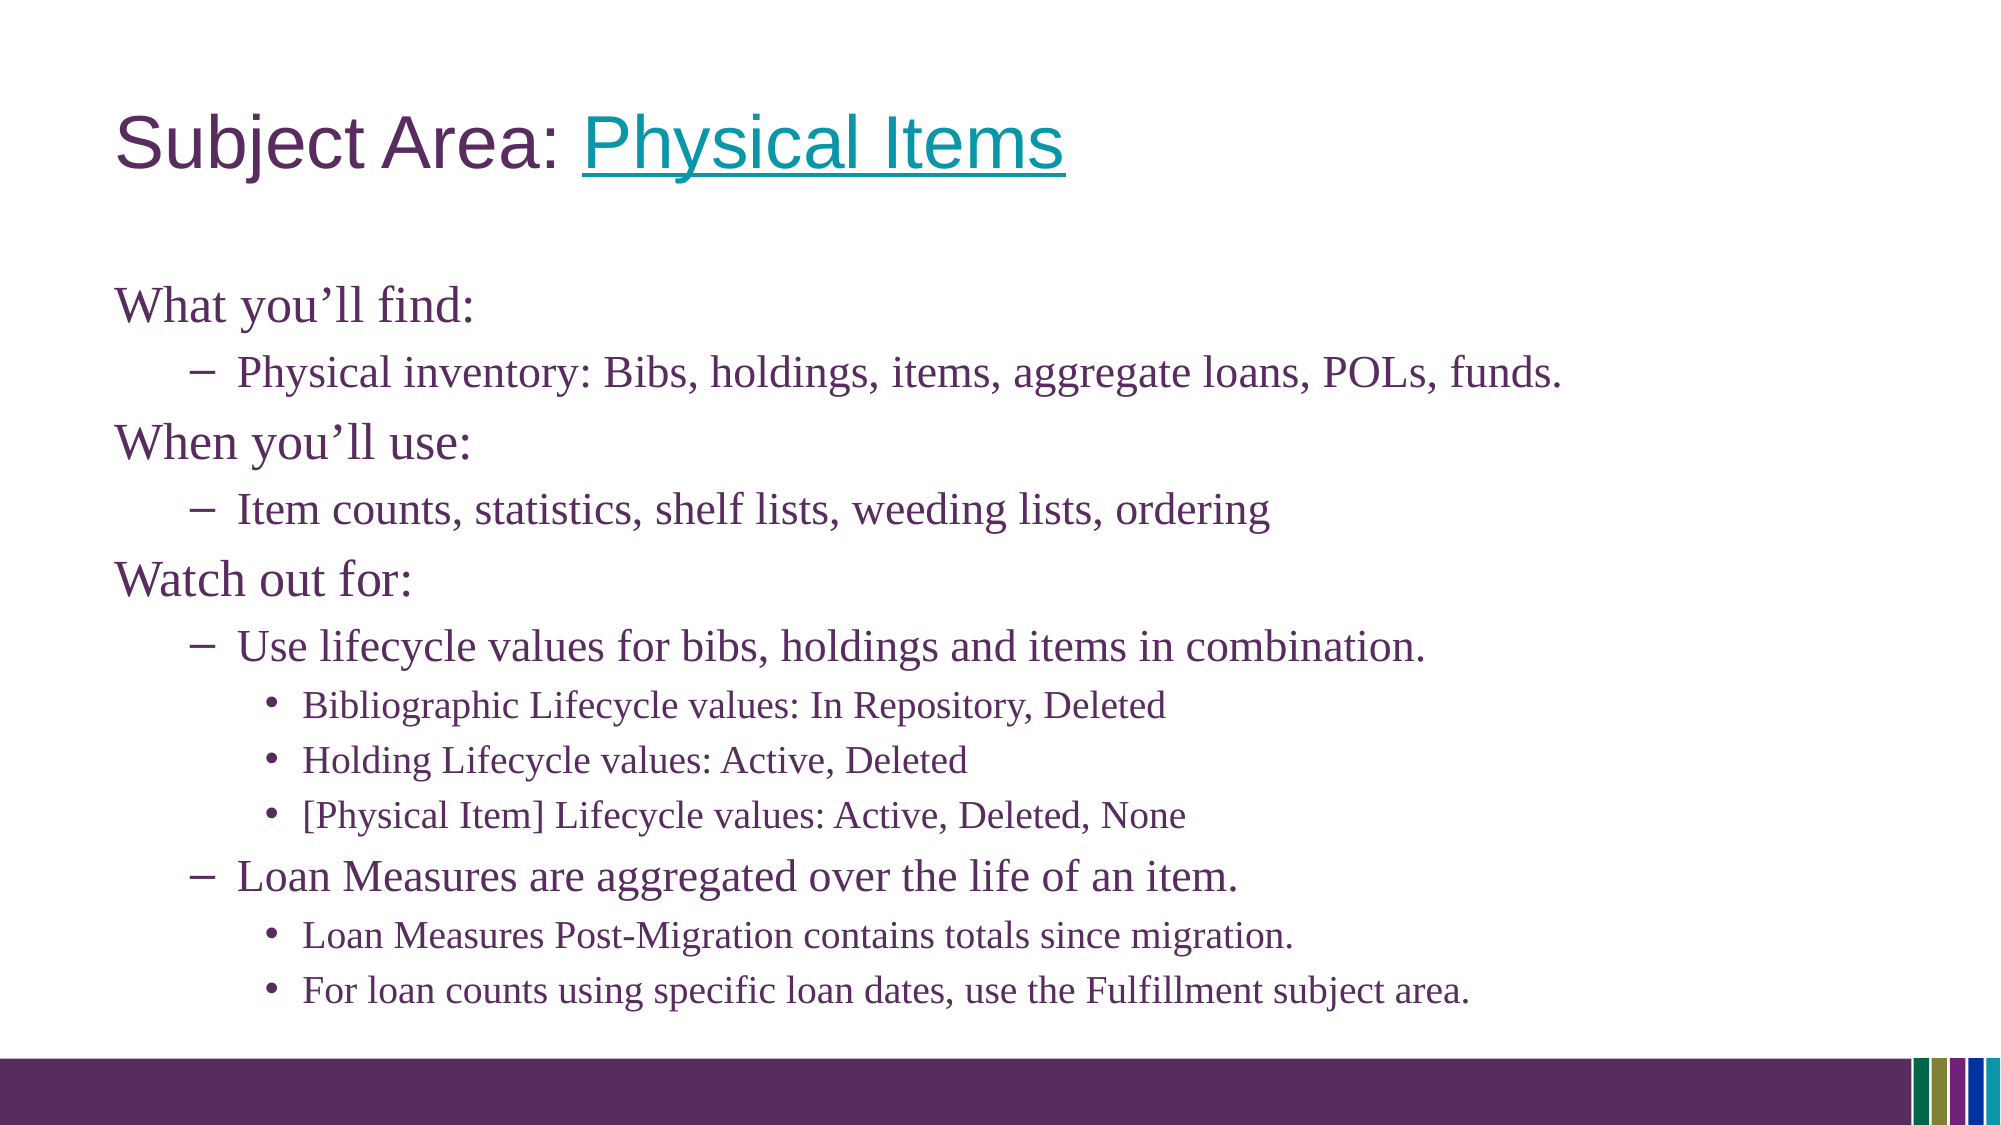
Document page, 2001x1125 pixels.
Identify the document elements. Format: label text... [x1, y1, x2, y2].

list What you’ll find: Physical inventory: Bibs, holdings, items, aggregate loans, POLs, funds. When you’ll use: Item counts, statistics, shelf lists, weeding lists, ordering Watch out for: Use lifecycle values for bibs, holdings and items in combination. Bibliographic Lifecycle values: In Repository, Deleted Holding Lifecycle values: Active, Deleted [Physical Item] Lifecycle values: Active, Deleted, None Loan Measures are aggregated over the life of an item. Loan Measures Post-Migration contains totals since migration. For loan counts using specific loan dates, use the Fulfillment subject area. [99, 262, 1900, 1005]
title Subject Area: Physical Items [99, 45, 1900, 233]
